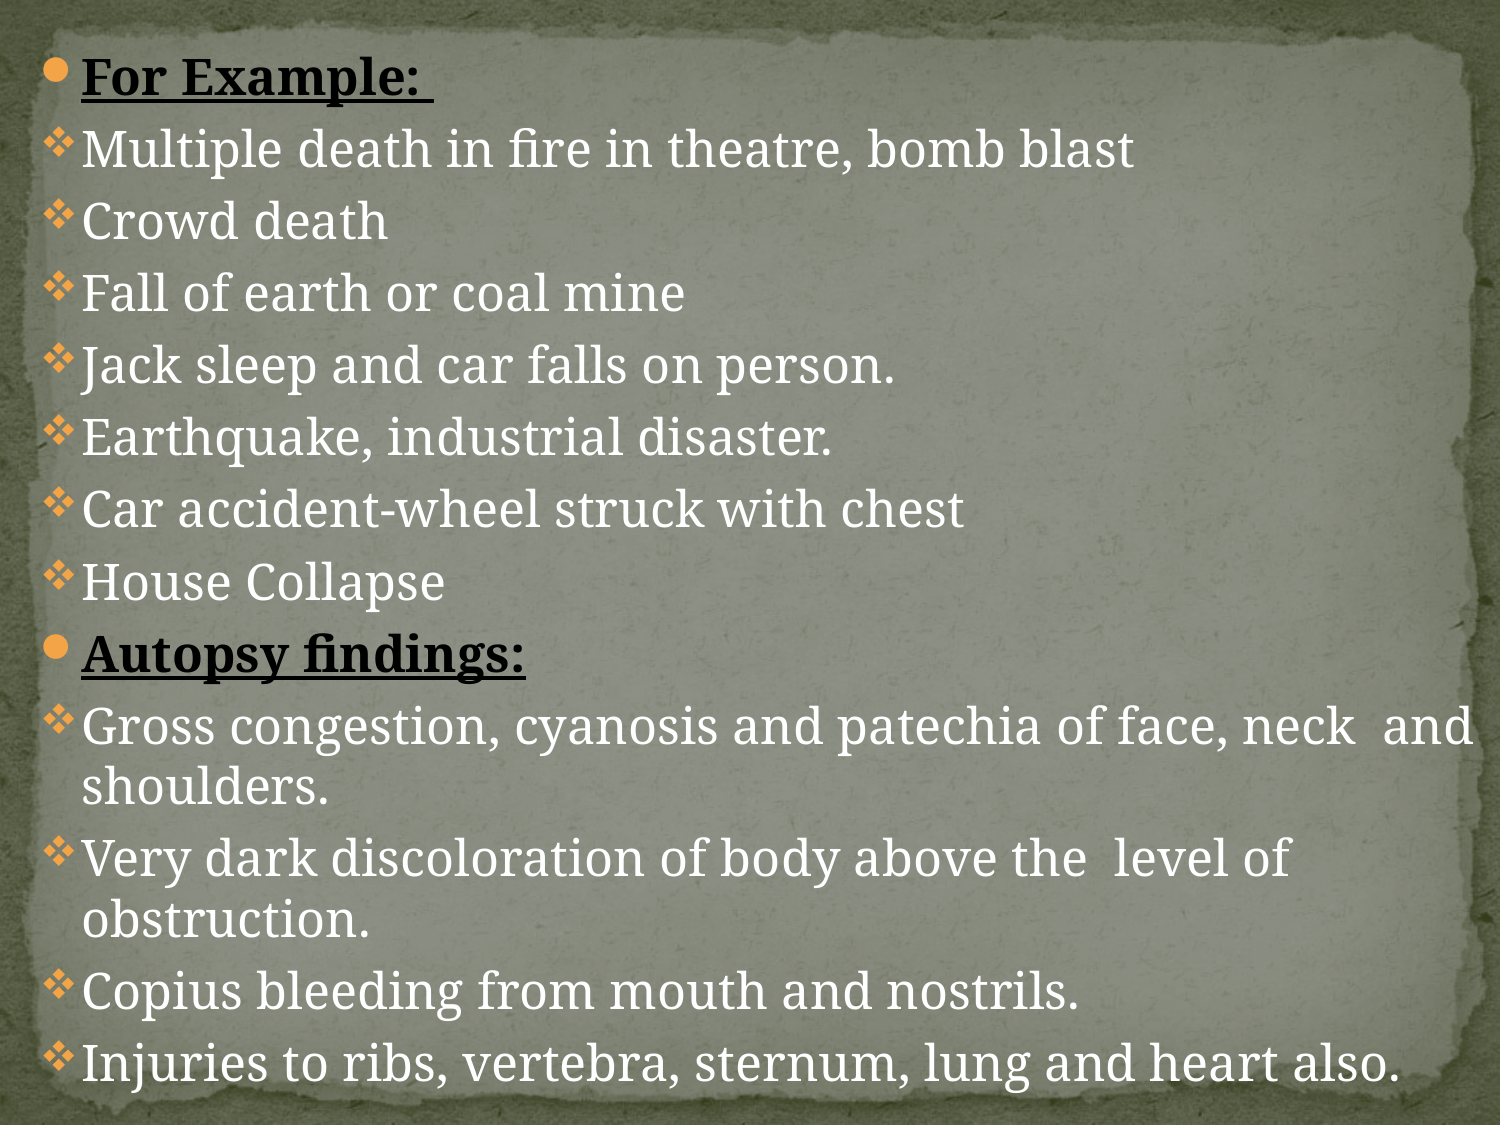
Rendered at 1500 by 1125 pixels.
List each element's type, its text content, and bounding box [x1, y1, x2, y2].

list For Example: Multiple death in fire in theatre, bomb blast Crowd death Fall of earth or coal mine Jack sleep and car falls on person. Earthquake, industrial disaster. Car accident-wheel struck with chest House Collapse Autopsy findings: Gross congestion, cyanosis and patechia of face, neck and shoulders. Very dark discoloration of body above the level of obstruction. Copius bleeding from mouth and nostrils. Injuries to ribs, vertebra, sternum, lung and heart also. [24, 37, 1500, 1100]
